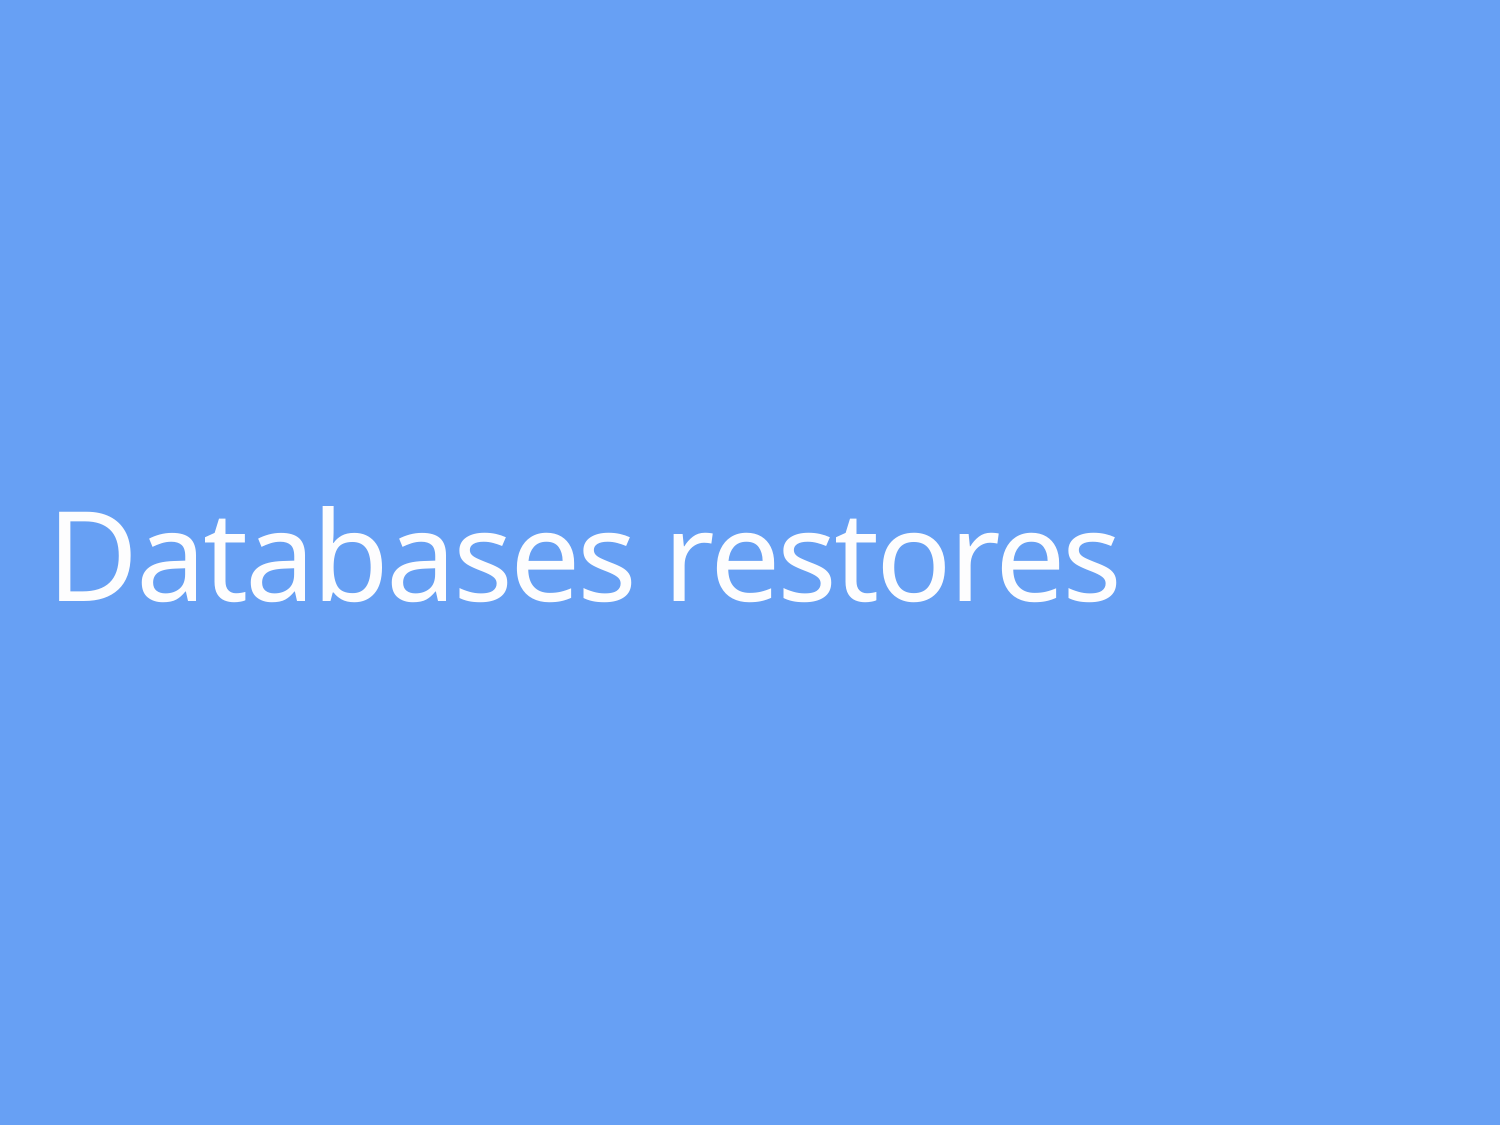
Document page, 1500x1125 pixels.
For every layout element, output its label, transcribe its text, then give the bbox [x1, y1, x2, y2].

text_box Databases restores [33, 485, 1467, 781]
